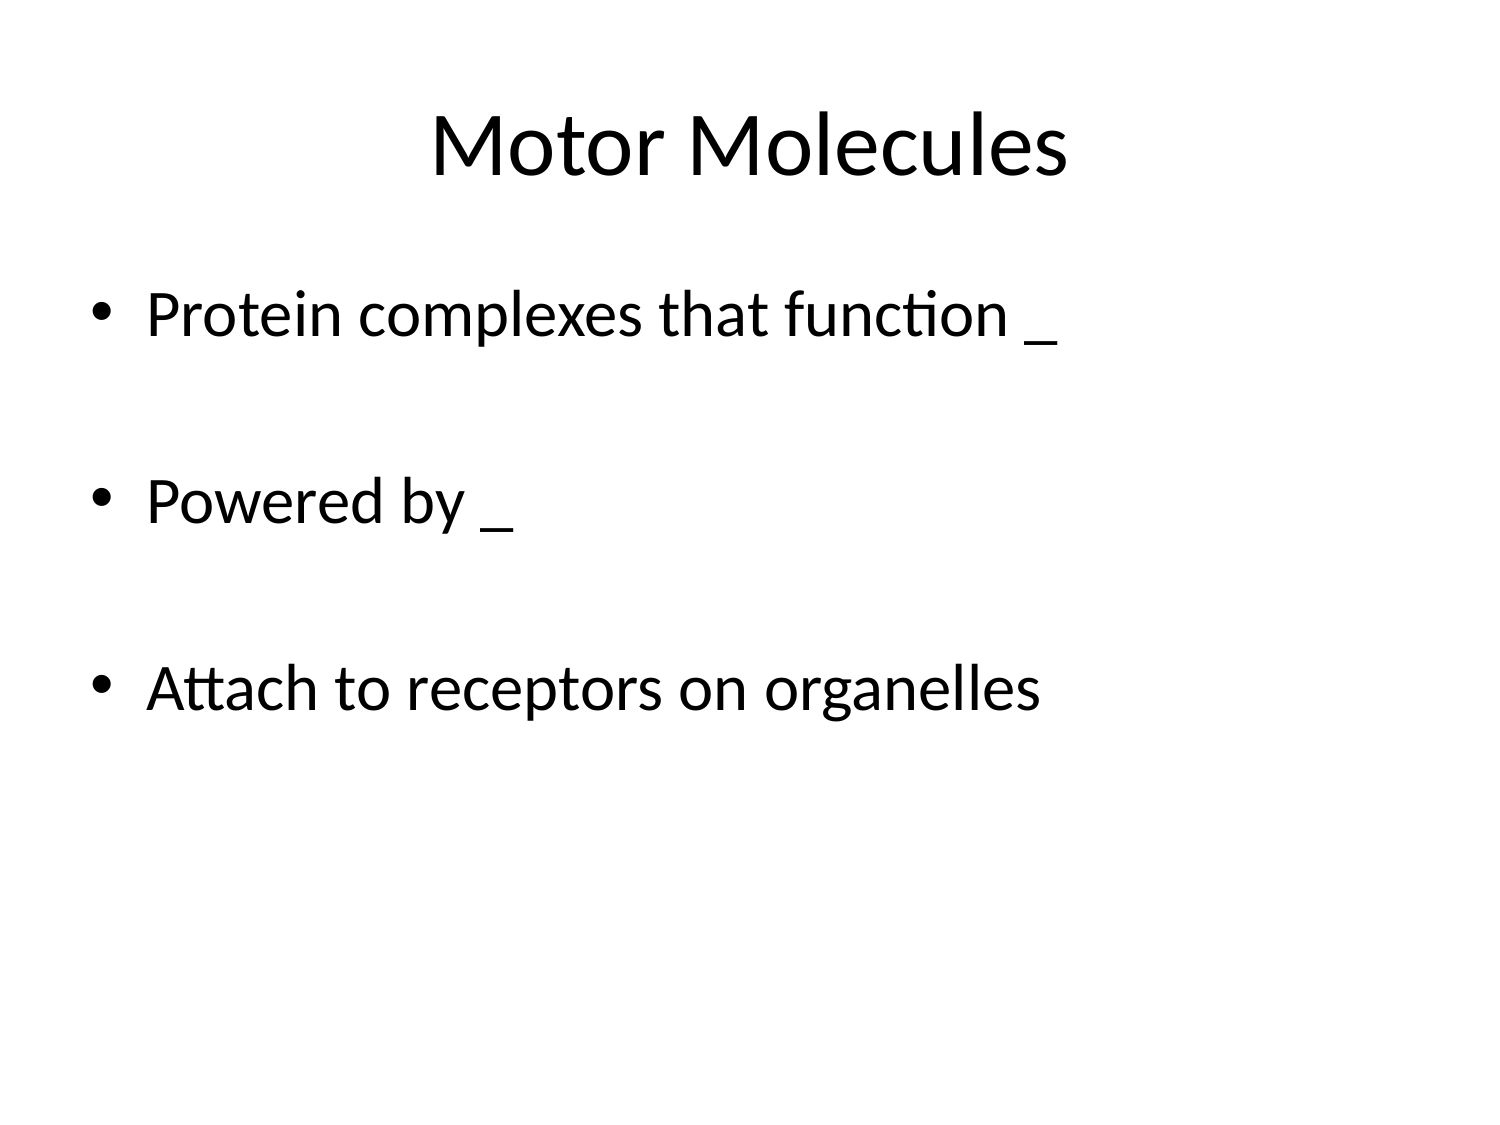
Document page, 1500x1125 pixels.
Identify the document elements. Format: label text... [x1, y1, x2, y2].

list Protein complexes that function _ Powered by _ Attach to receptors on organelles [74, 262, 1426, 1006]
title Motor Molecules [74, 44, 1426, 233]
